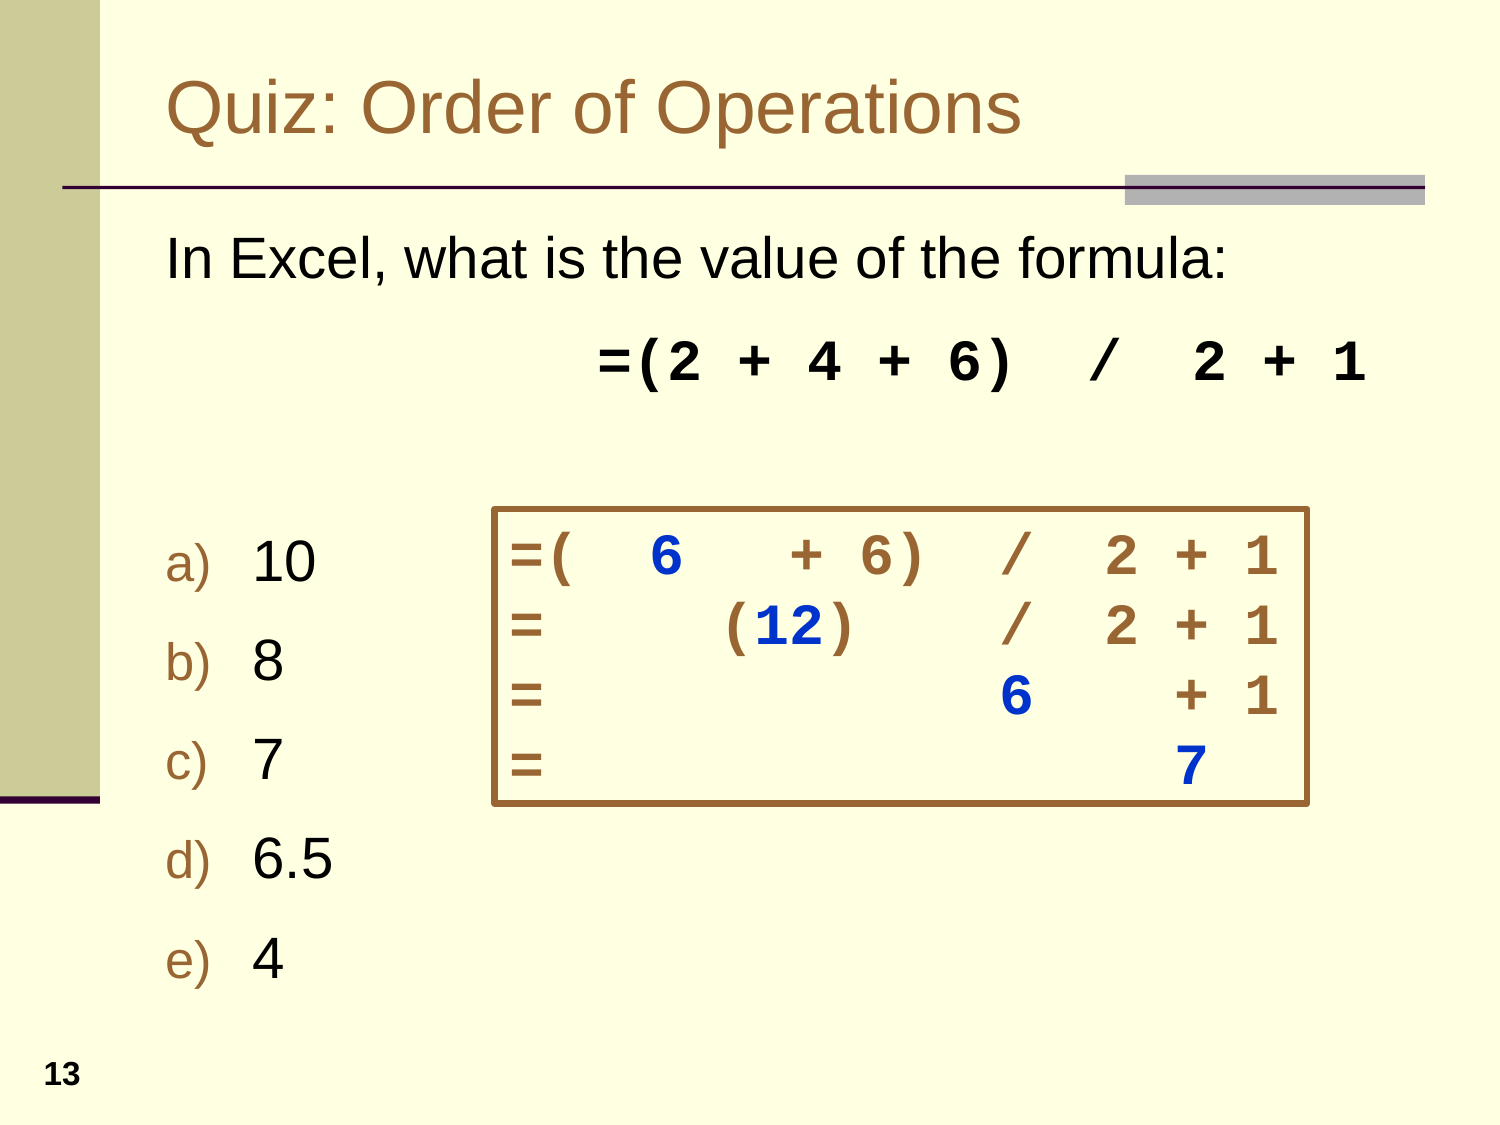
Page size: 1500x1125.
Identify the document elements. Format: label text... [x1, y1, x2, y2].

list In Excel, what is the value of the formula: =(2 + 4 + 6) / 2 + 1 10 8 7 6.5 4 [149, 212, 1423, 1093]
text_box =( 6 + 6) / 2 + 1 = (12) / 2 + 1 = 6 + 1 = 7 [494, 508, 1308, 804]
slide_number 13 [20, 1044, 104, 1096]
title Quiz: Order of Operations [149, 45, 1426, 163]
